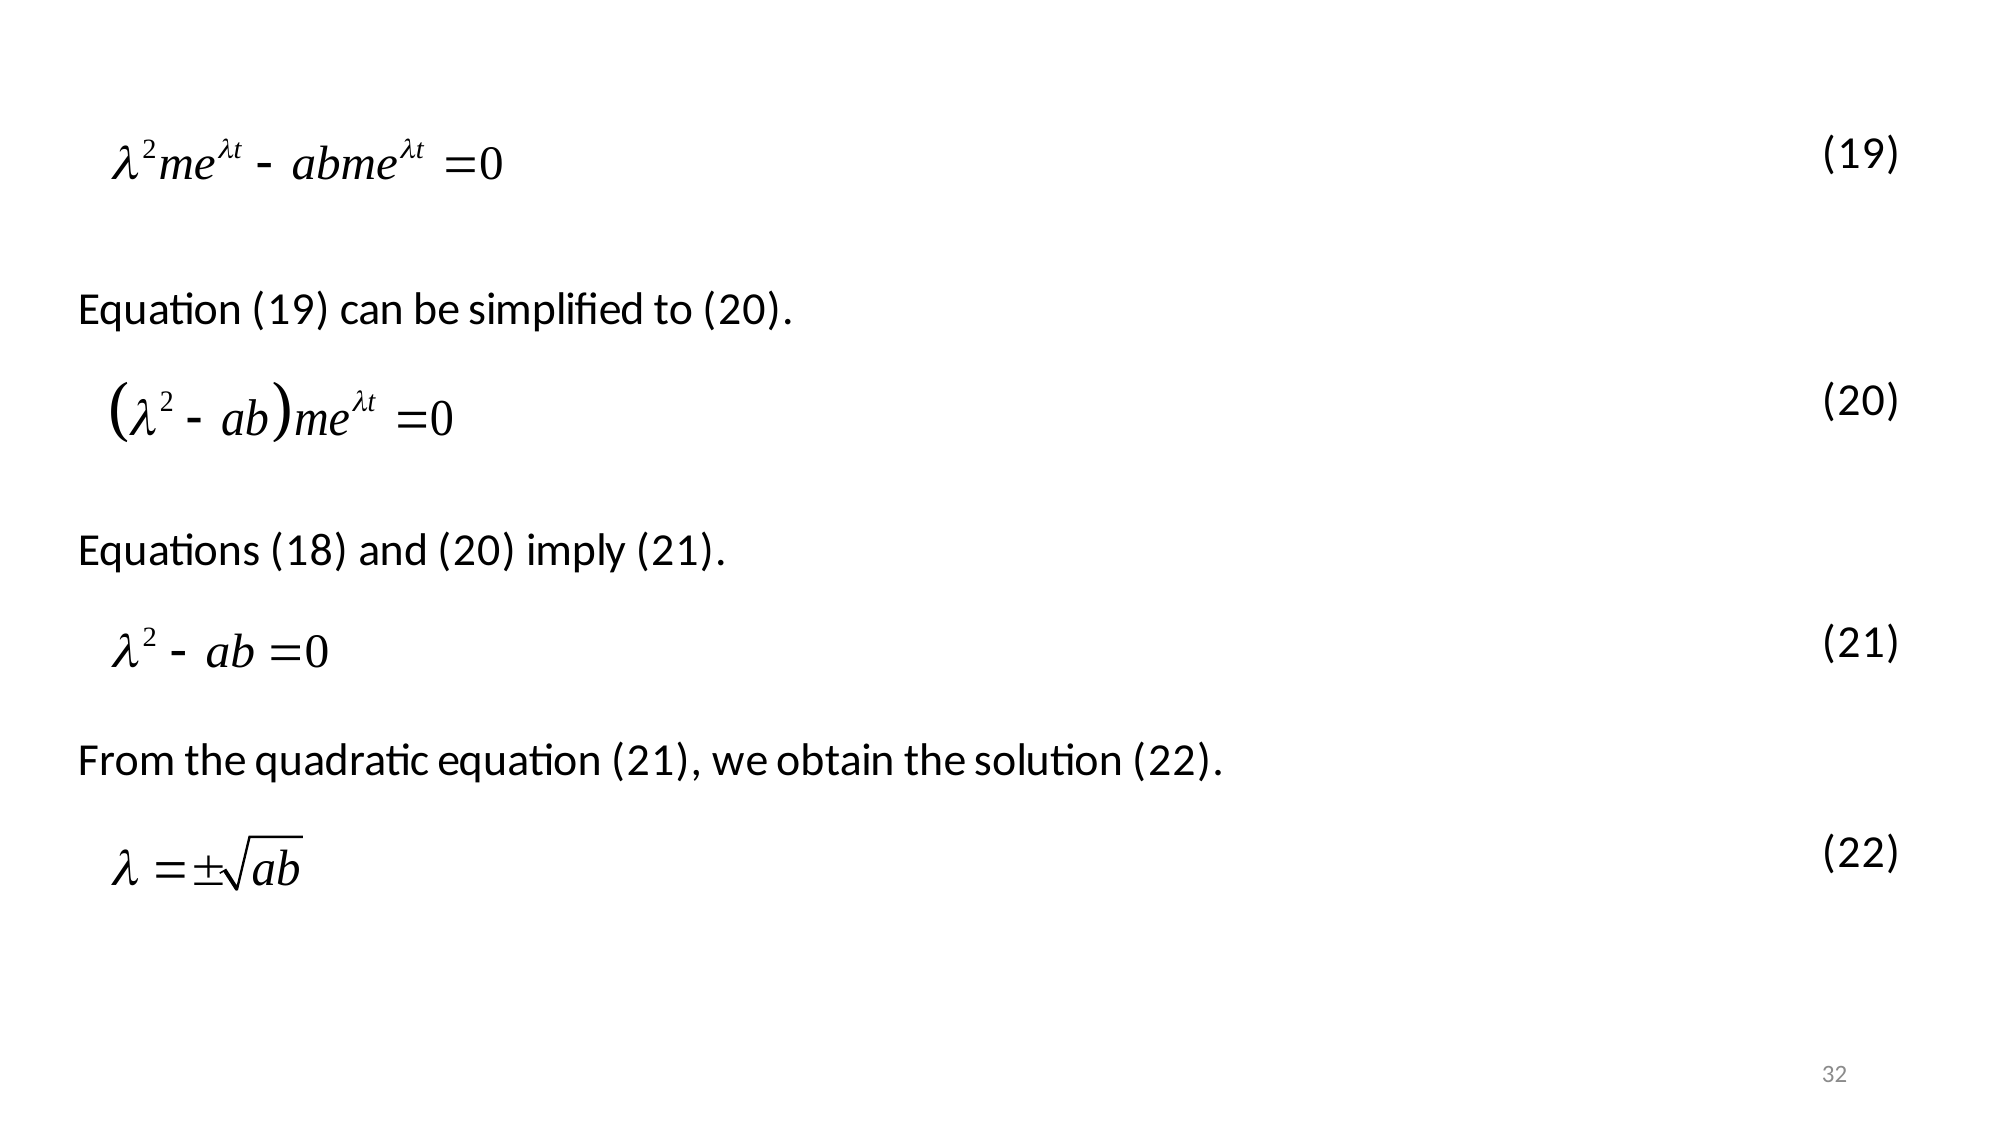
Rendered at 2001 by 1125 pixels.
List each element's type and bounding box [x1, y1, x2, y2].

picture [77, 125, 1923, 1100]
